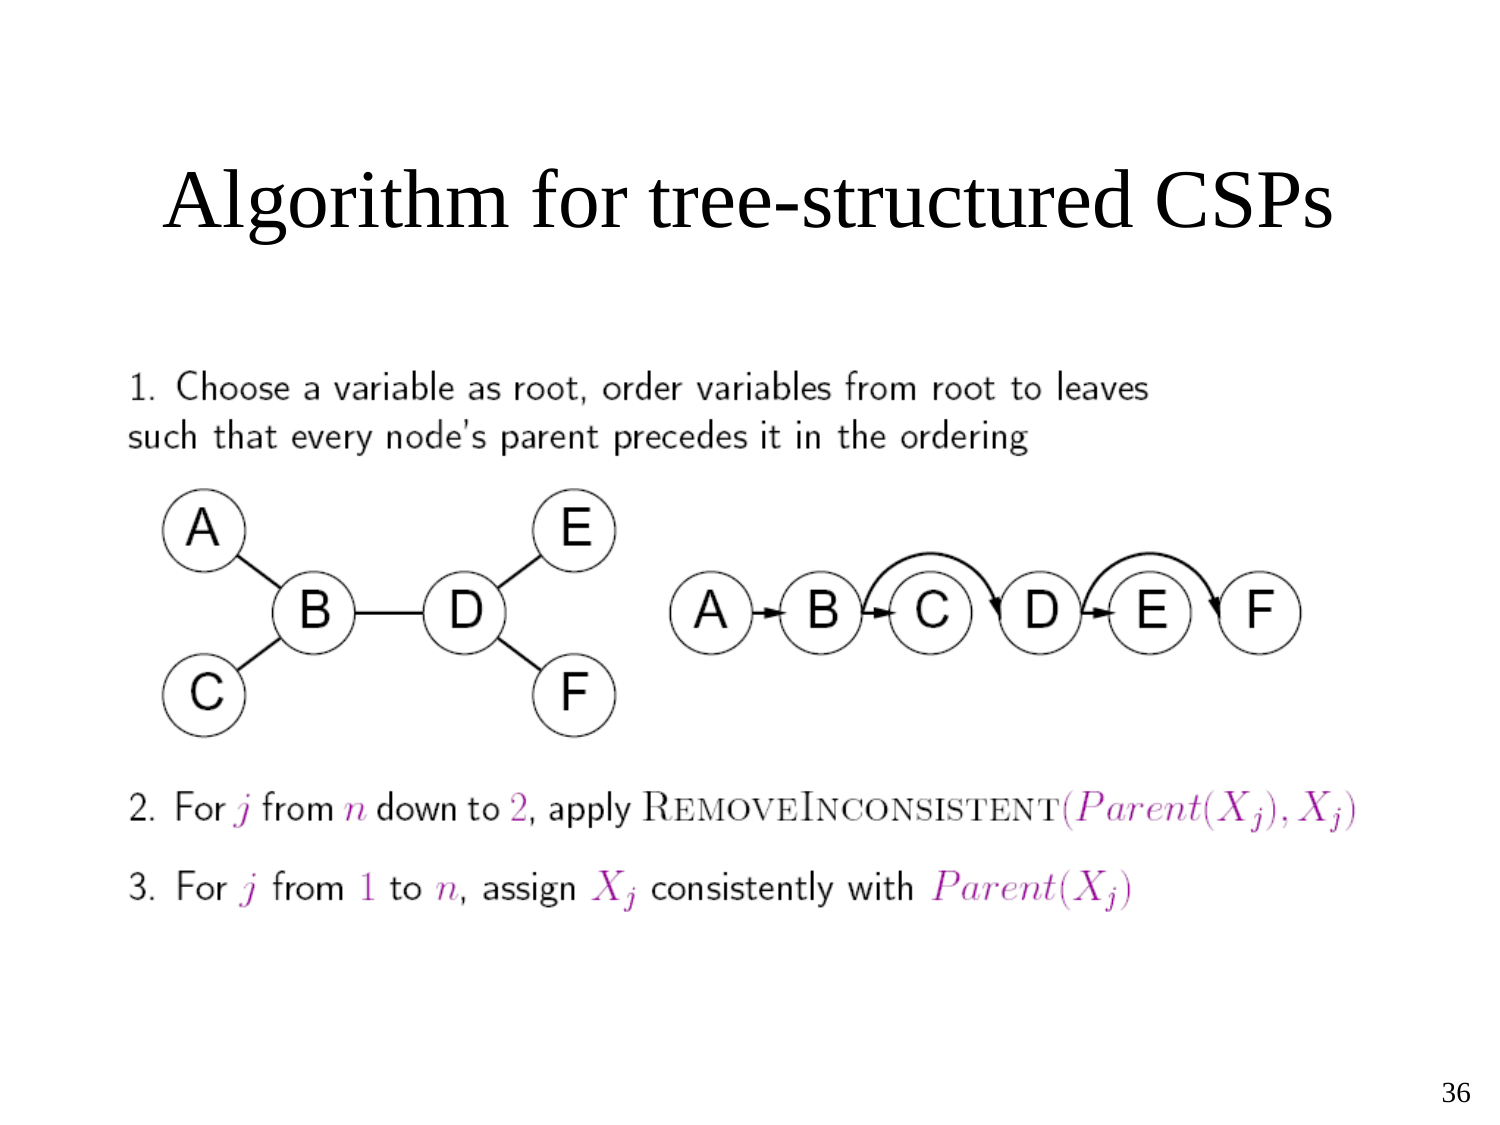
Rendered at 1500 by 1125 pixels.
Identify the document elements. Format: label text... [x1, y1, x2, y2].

slide_number ‹#› [1173, 1065, 1487, 1114]
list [112, 362, 1388, 962]
title Algorithm for tree-structured CSPs [112, 99, 1388, 288]
